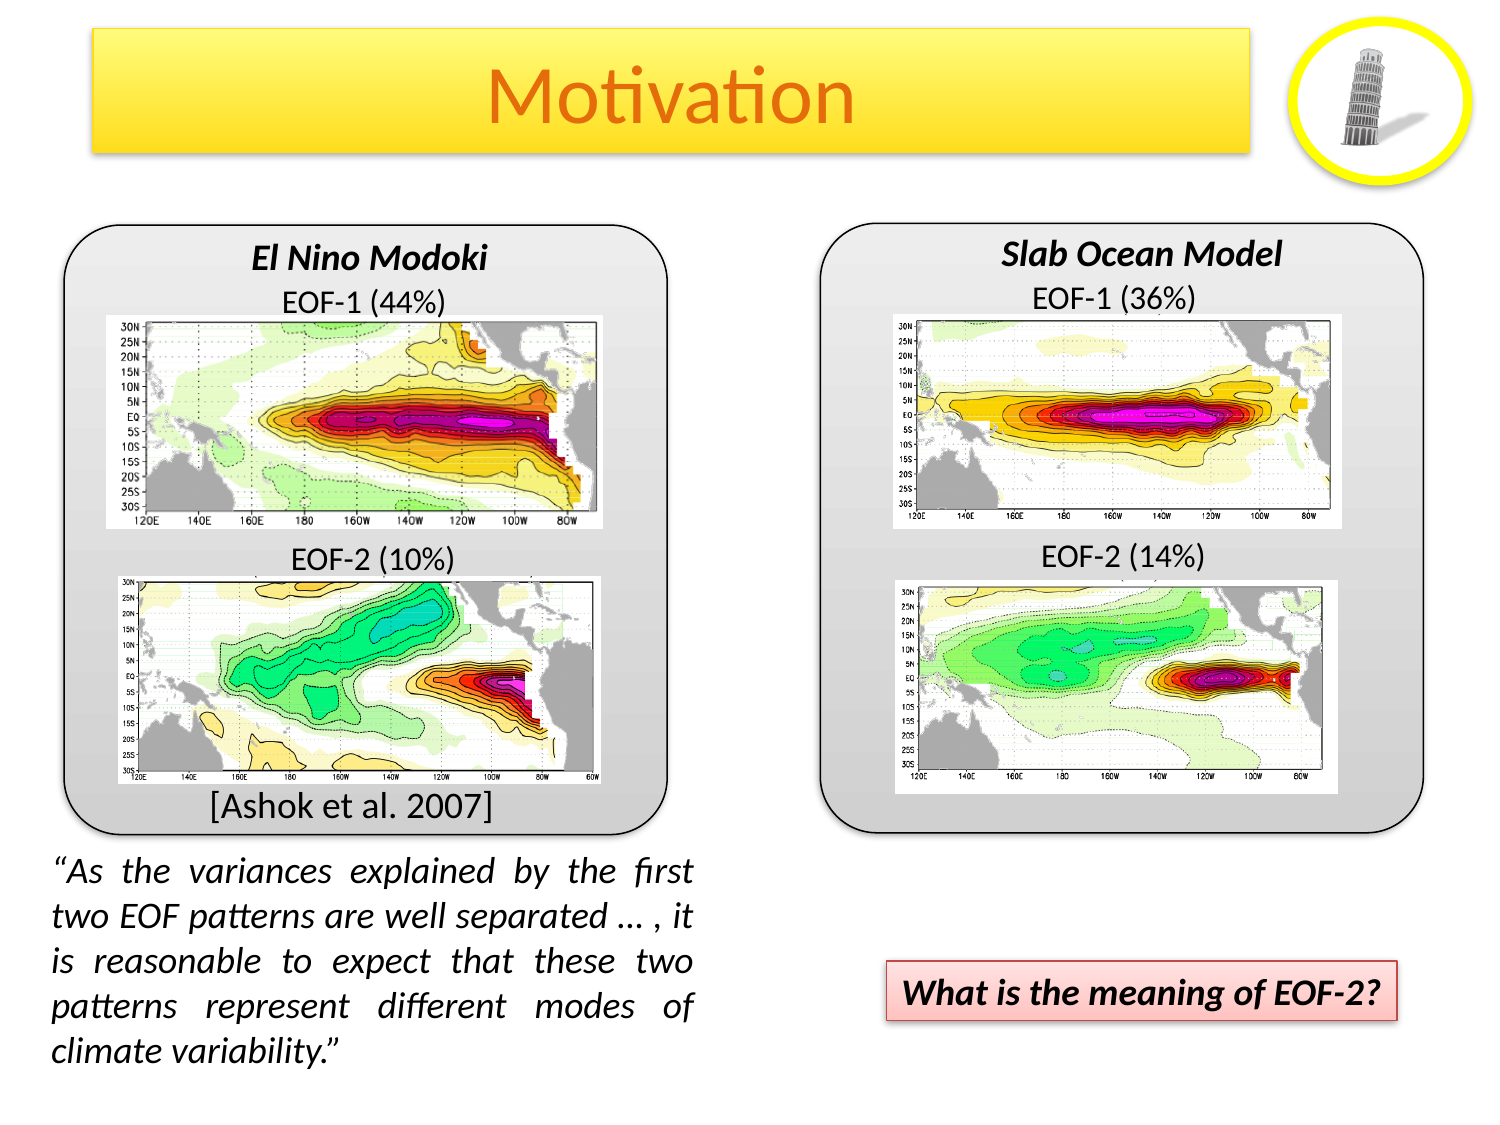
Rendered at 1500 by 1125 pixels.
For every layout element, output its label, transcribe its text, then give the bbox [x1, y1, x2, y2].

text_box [1292, 21, 1468, 181]
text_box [820, 221, 1424, 1022]
text_box “As the variances explained by the first two EOF patterns are well separated … , it is reasonable to expect that these two patterns represent different modes of climate variability.” [36, 838, 710, 1079]
text_box Motivation [92, 28, 1250, 153]
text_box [63, 224, 668, 835]
